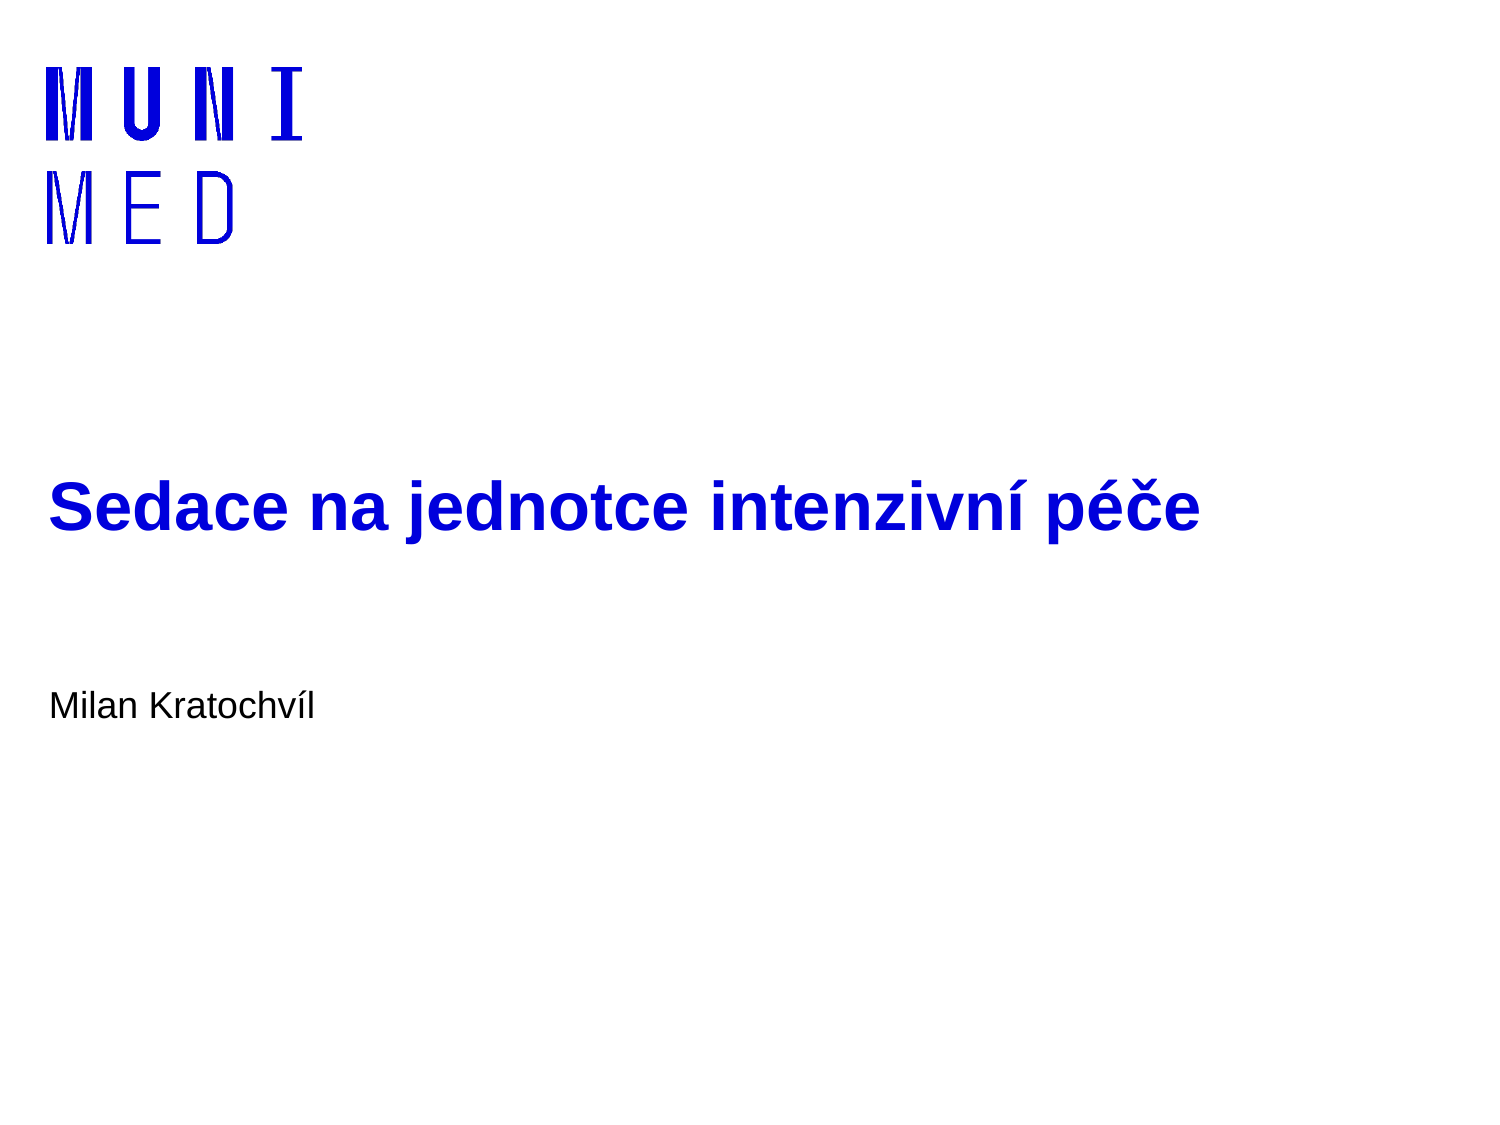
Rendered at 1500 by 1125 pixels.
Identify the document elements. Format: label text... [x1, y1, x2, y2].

subtitle Milan Kratochvíl [49, 675, 1447, 790]
picture [46, 67, 302, 244]
title Sedace na jednotce intenzivní péče [49, 475, 1447, 668]
